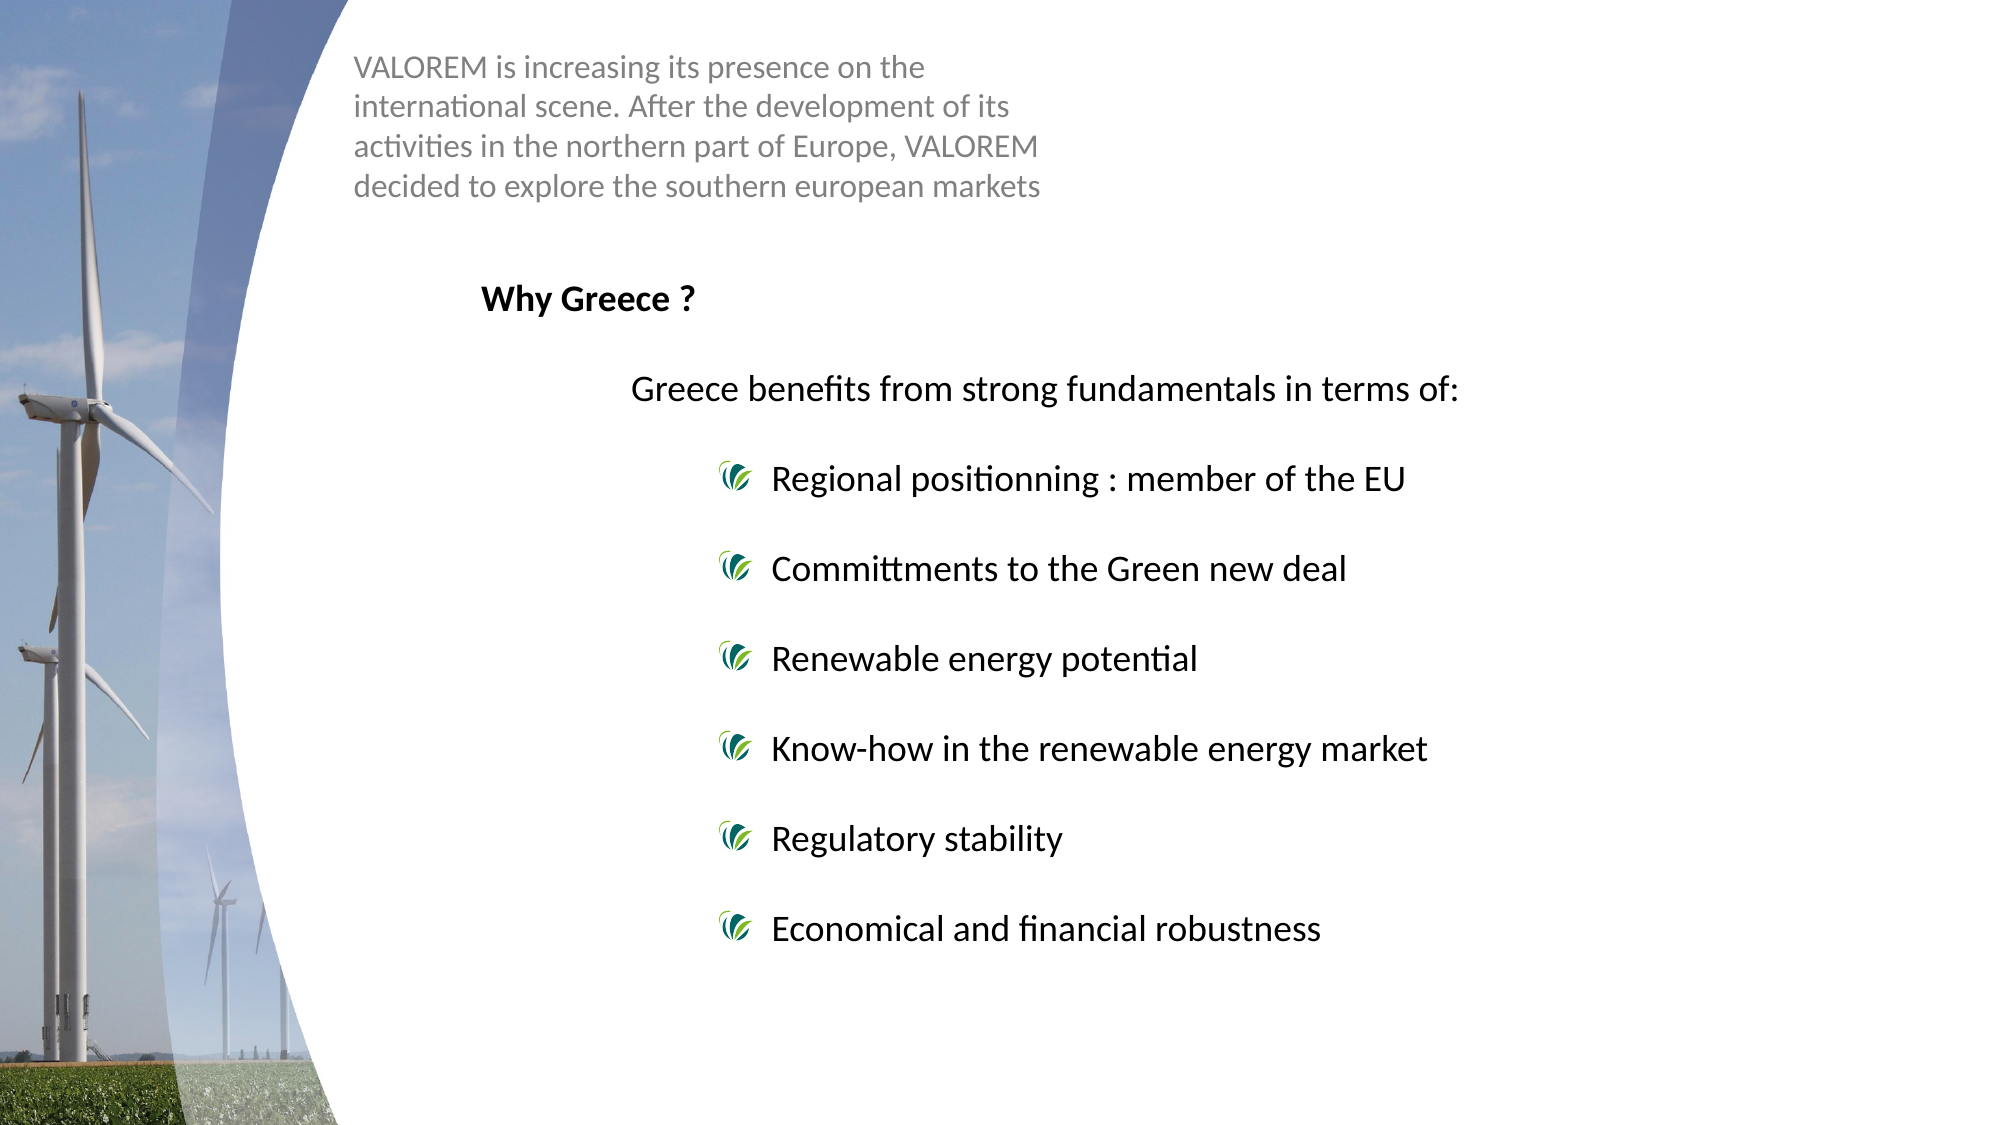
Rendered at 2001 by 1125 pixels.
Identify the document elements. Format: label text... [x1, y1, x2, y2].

text_box Why Greece ? Greece benefits from strong fundamentals in terms of: Regional positionning : member of the EU Committments to the Green new deal Renewable energy potential Know-how in the renewable energy market Regulatory stability Economical and financial robustness [466, 266, 2000, 1125]
picture [706, 539, 759, 593]
picture [706, 809, 759, 863]
picture [0, 0, 379, 1125]
picture [706, 899, 759, 953]
picture [706, 629, 759, 683]
text_box VALOREM is increasing its presence on the international scene. After the development of its activities in the northern part of Europe, VALOREM decided to explore the southern european markets [379, 37, 1074, 212]
picture [706, 719, 759, 773]
picture [706, 449, 759, 503]
